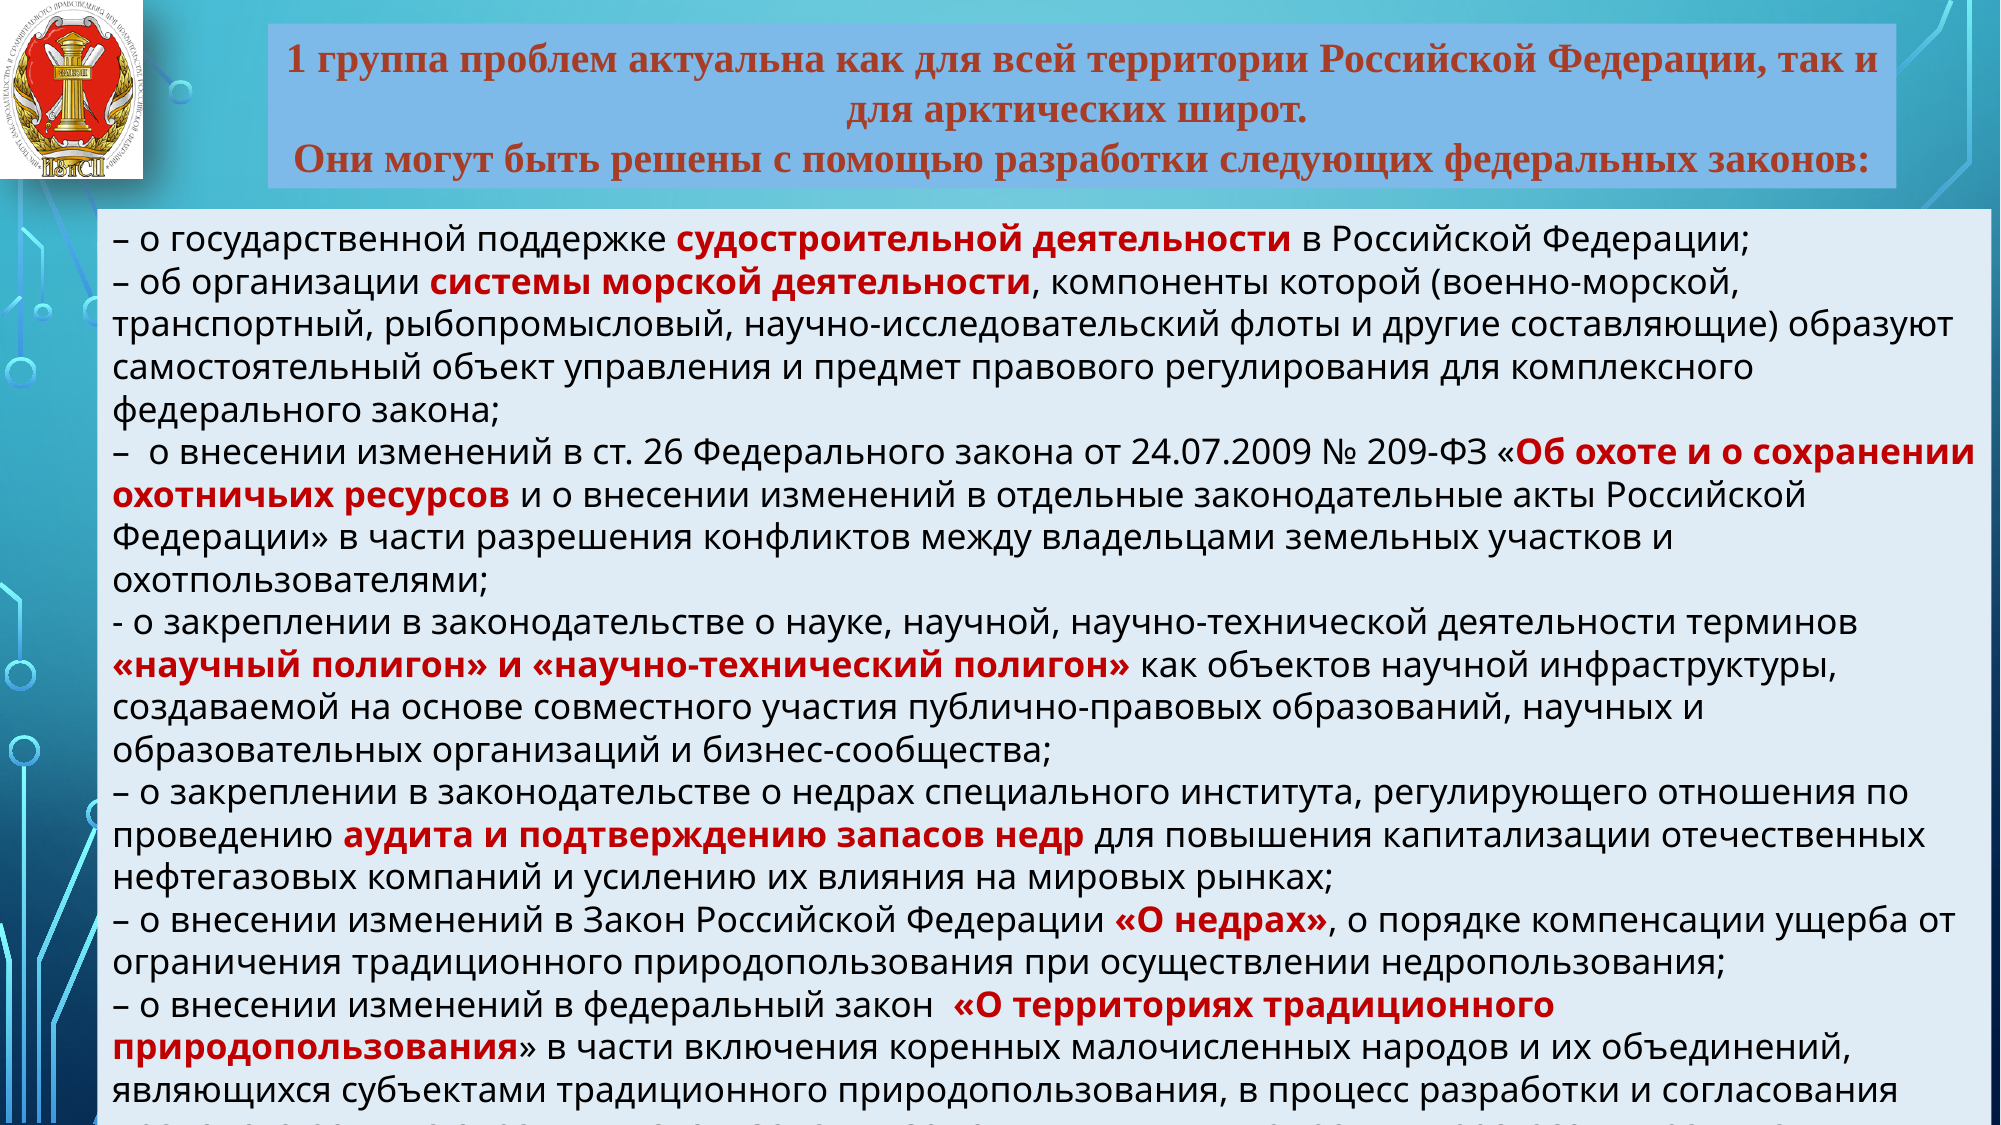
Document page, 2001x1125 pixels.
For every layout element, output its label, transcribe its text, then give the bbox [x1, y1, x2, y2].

picture [0, 0, 143, 179]
text_box 1 группа проблем актуальна как для всей территории Российской Федерации, так и для арктических широт. Они могут быть решены с помощью разработки следующих федеральных законов: [268, 23, 1897, 189]
text_box – о государственной поддержке судостроительной деятельности в Российской Федерации; – об организации системы морской деятельности, компоненты которой (военно-морской, транспортный, рыбопромысловый, научно-исследовательский флоты и другие составляющие) образуют самостоятельный объект управления и предмет правового регулирования для комплексного федерального закона; – о внесении изменений в ст. 26 Федерального закона от 24.07.2009 № 209-ФЗ «Об охоте и о сохранении охотничьих ресурсов и о внесении изменений в отдельные законодательные акты Российской Федерации» в части разрешения конфликтов между владельцами земельных участков и охотпользователями; - о закреплении в законодательстве о науке, научной, научно-технической деятельности терминов «научный полигон» и «научно-технический полигон» как объектов научной инфраструктуры, создаваемой на основе совместного участия публично-правовых образований, научных и образовательных организаций и бизнес-сообщества; – о закреплении в законодательстве о недрах специального института, регулирующего отношения по проведению аудита и подтверждению запасов недр для повышения капитализации отечественных нефтегазовых компаний и усилению их влияния на мировых рынках; – о внесении изменений в Закон Российской Федерации «О недрах», о порядке компенсации ущерба от ограничения традиционного природопользования при осуществлении недропользования; – о внесении изменений в федеральный закон «О территориях традиционного природопользования» в части включения коренных малочисленных народов и их объединений, являющихся субъектами традиционного природопользования, в процесс разработки и согласования правового режима охраны и использования земельных и иных природных ресурсов в границах территорий традиционного природопользования. [97, 209, 1992, 1125]
